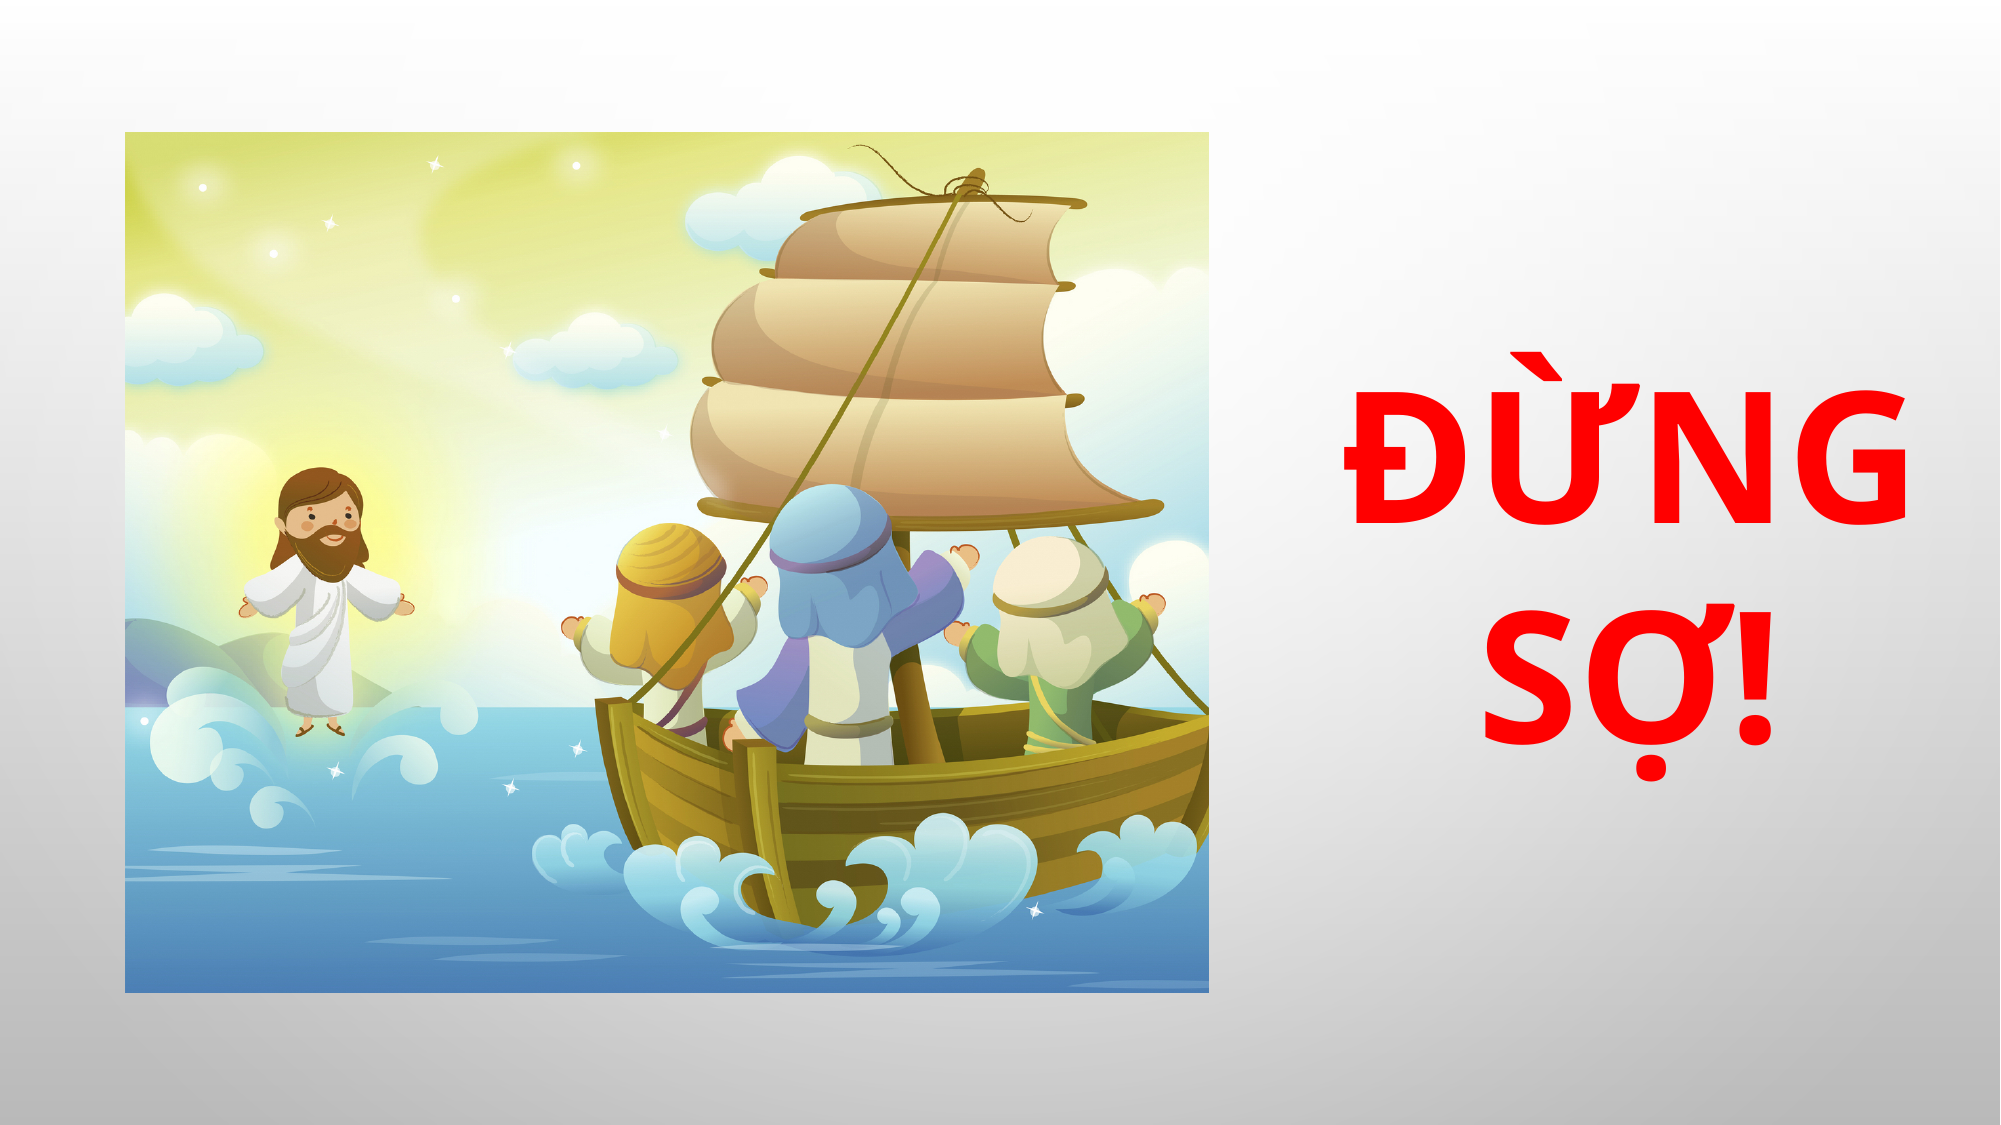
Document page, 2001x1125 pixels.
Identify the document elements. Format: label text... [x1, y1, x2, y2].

picture [0, 0, 2000, 1125]
text_box ĐỪNG SỢ! [1307, 332, 1954, 788]
